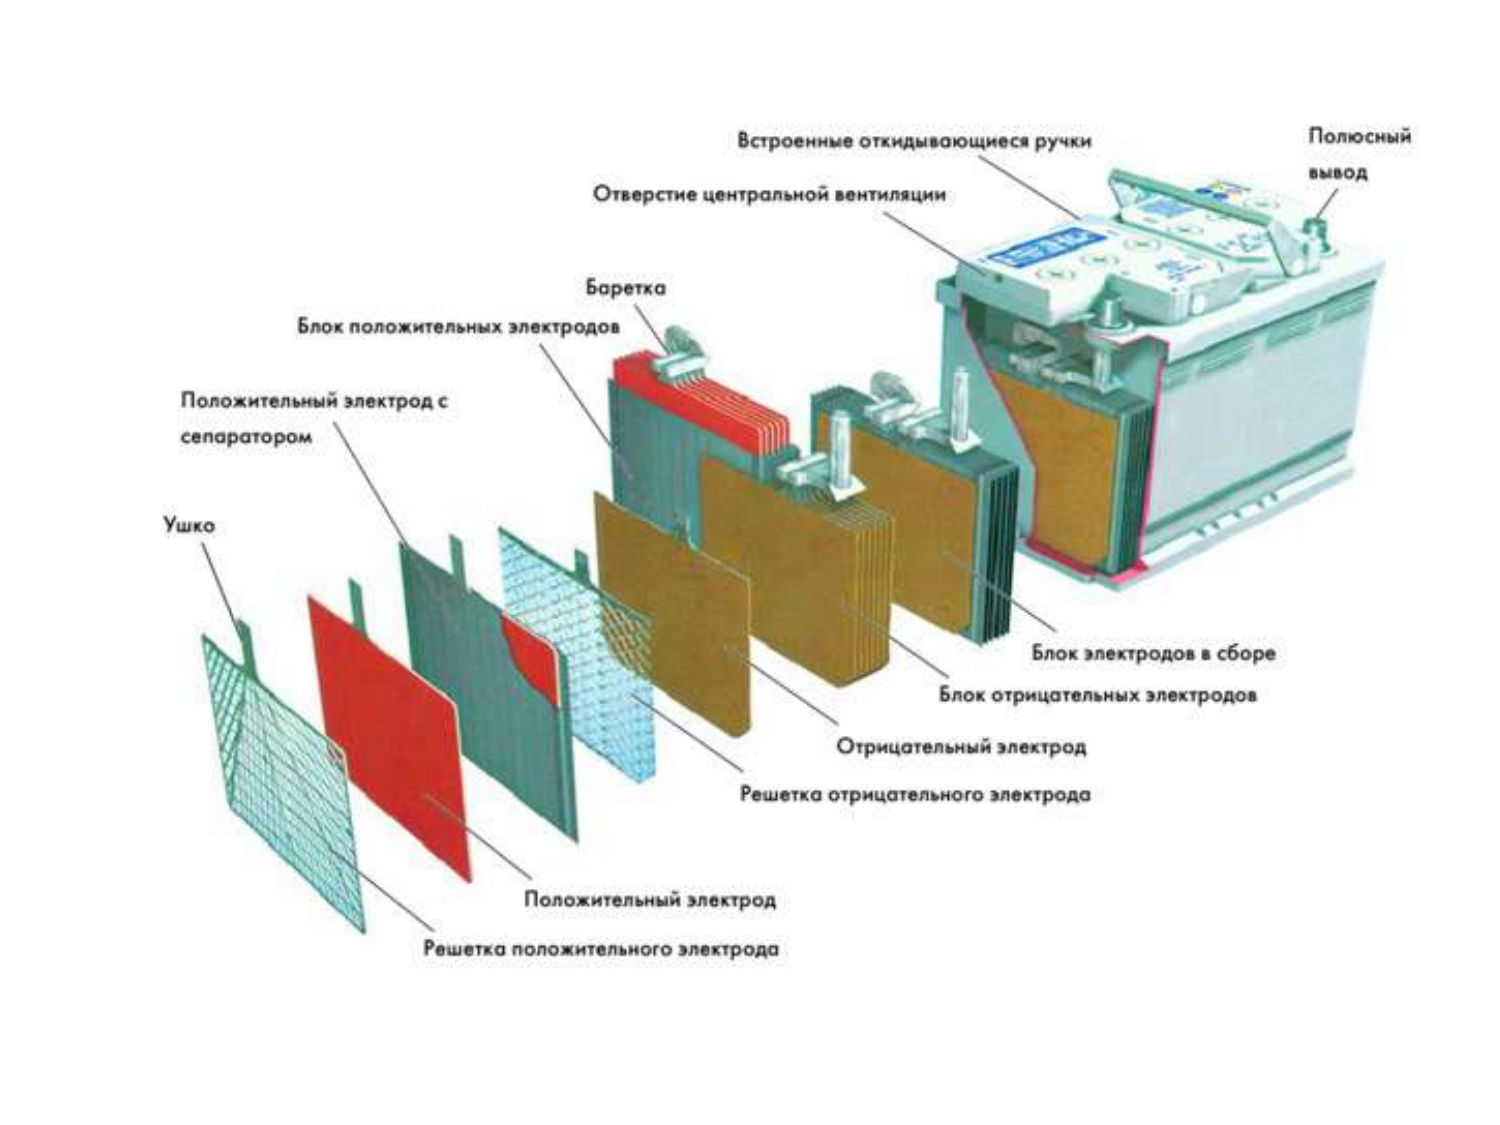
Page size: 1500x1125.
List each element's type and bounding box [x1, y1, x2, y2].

picture [111, 42, 1436, 1036]
